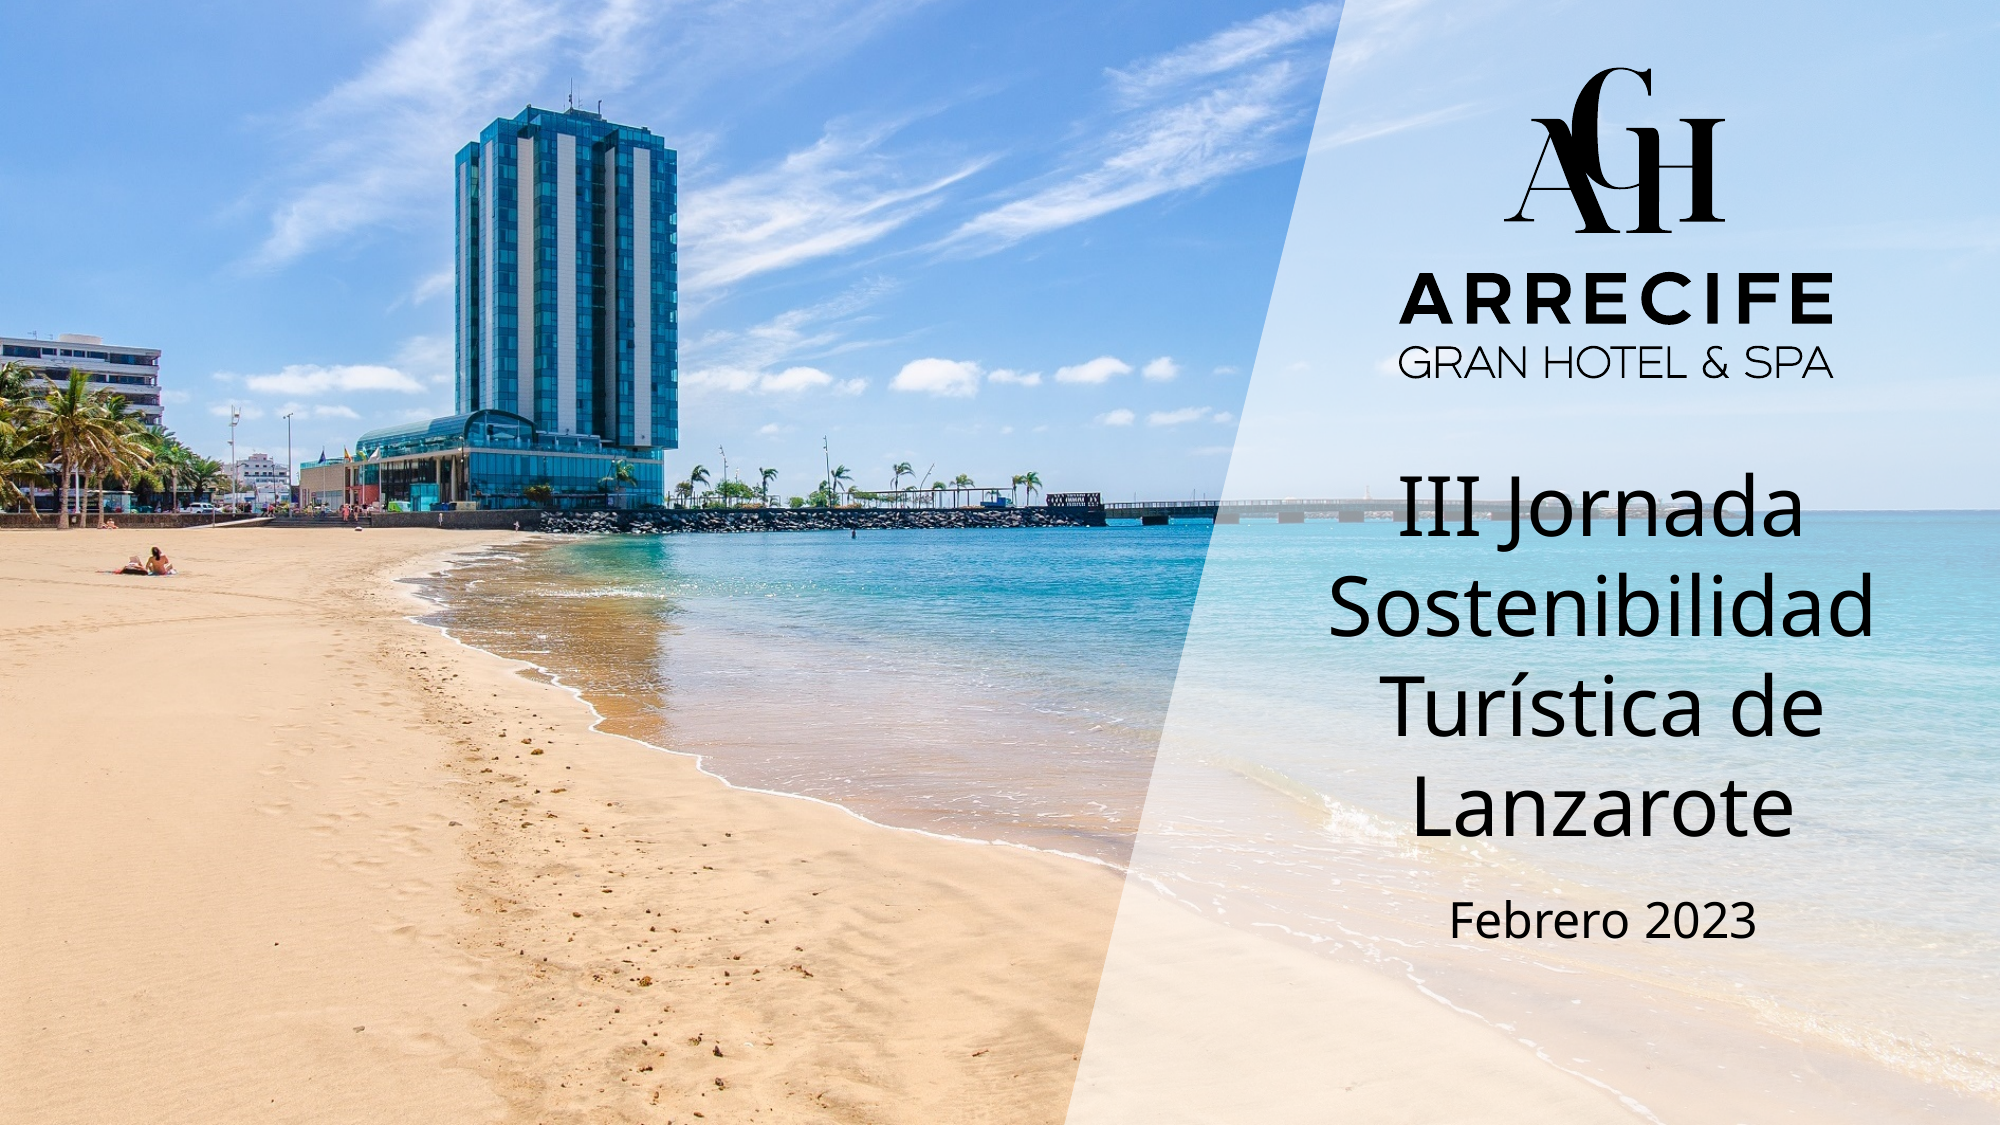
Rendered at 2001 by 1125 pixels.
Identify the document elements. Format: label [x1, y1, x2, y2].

picture [0, 0, 2000, 1125]
text_box [1397, 66, 1835, 381]
